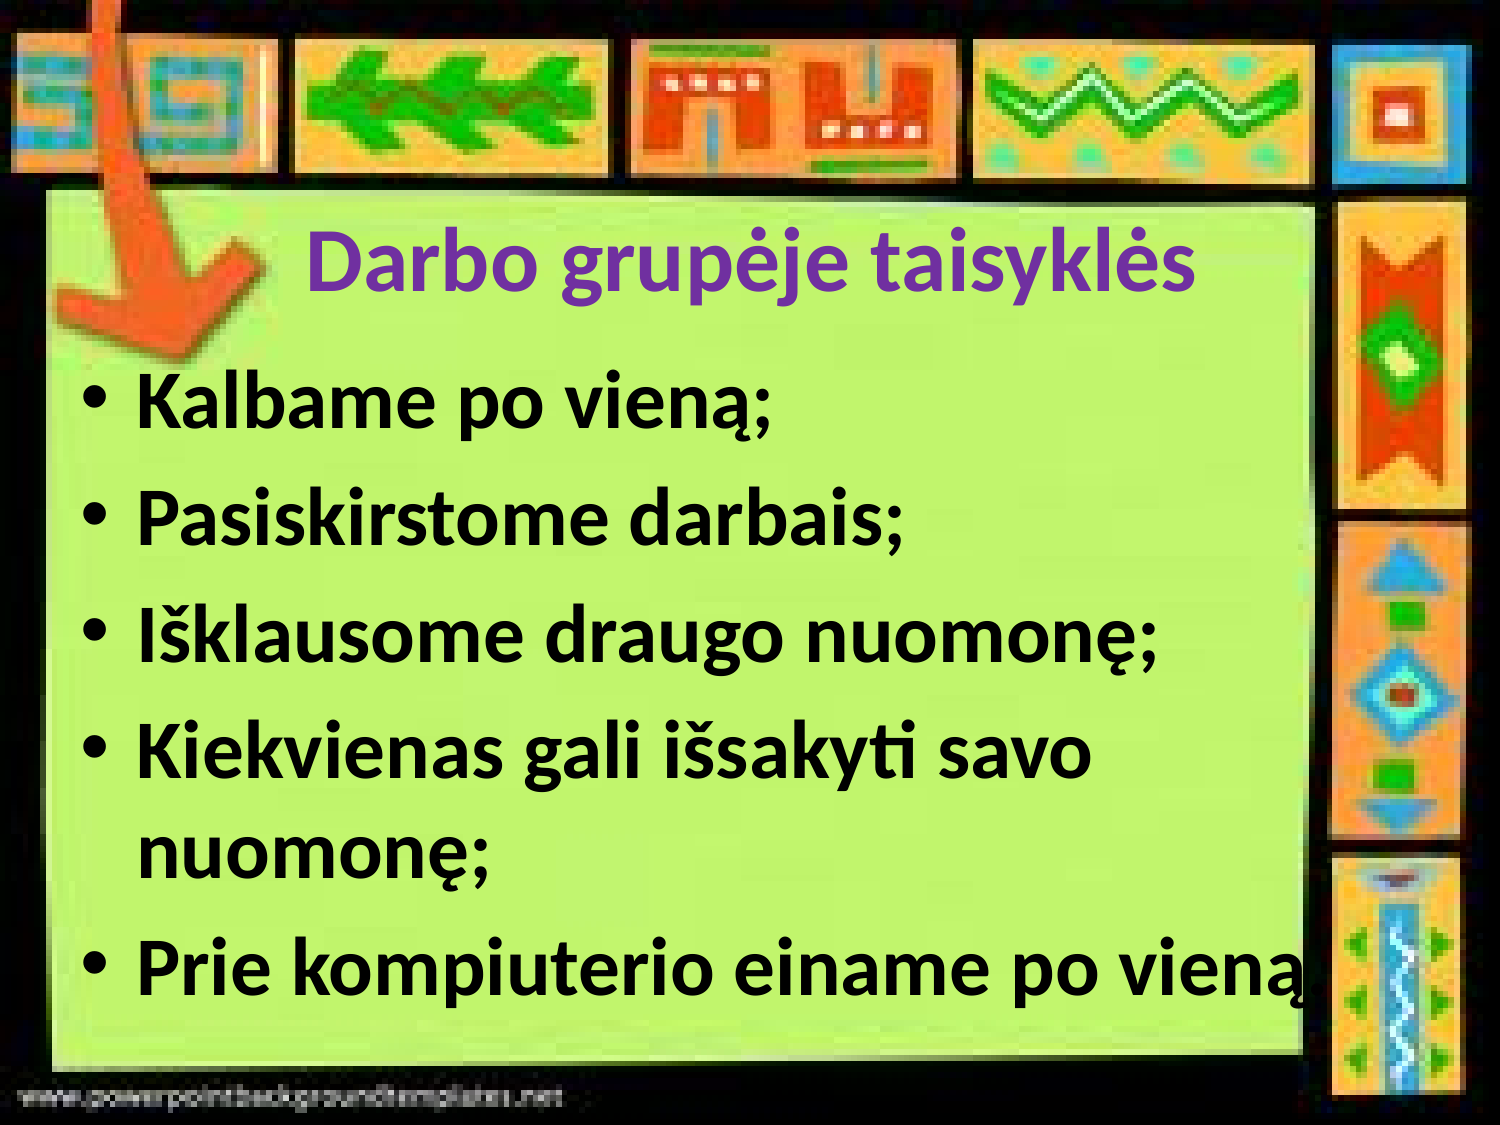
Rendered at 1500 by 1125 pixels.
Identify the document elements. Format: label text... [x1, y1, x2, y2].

list Kalbame po vieną; Pasiskirstome darbais; Išklausome draugo nuomonę; Kiekvienas gali išsakyti savo nuomonę; Prie kompiuterio einame po vieną. [64, 338, 1415, 1040]
title Darbo grupėje taisyklės [76, 160, 1427, 349]
picture [0, 0, 1500, 1125]
